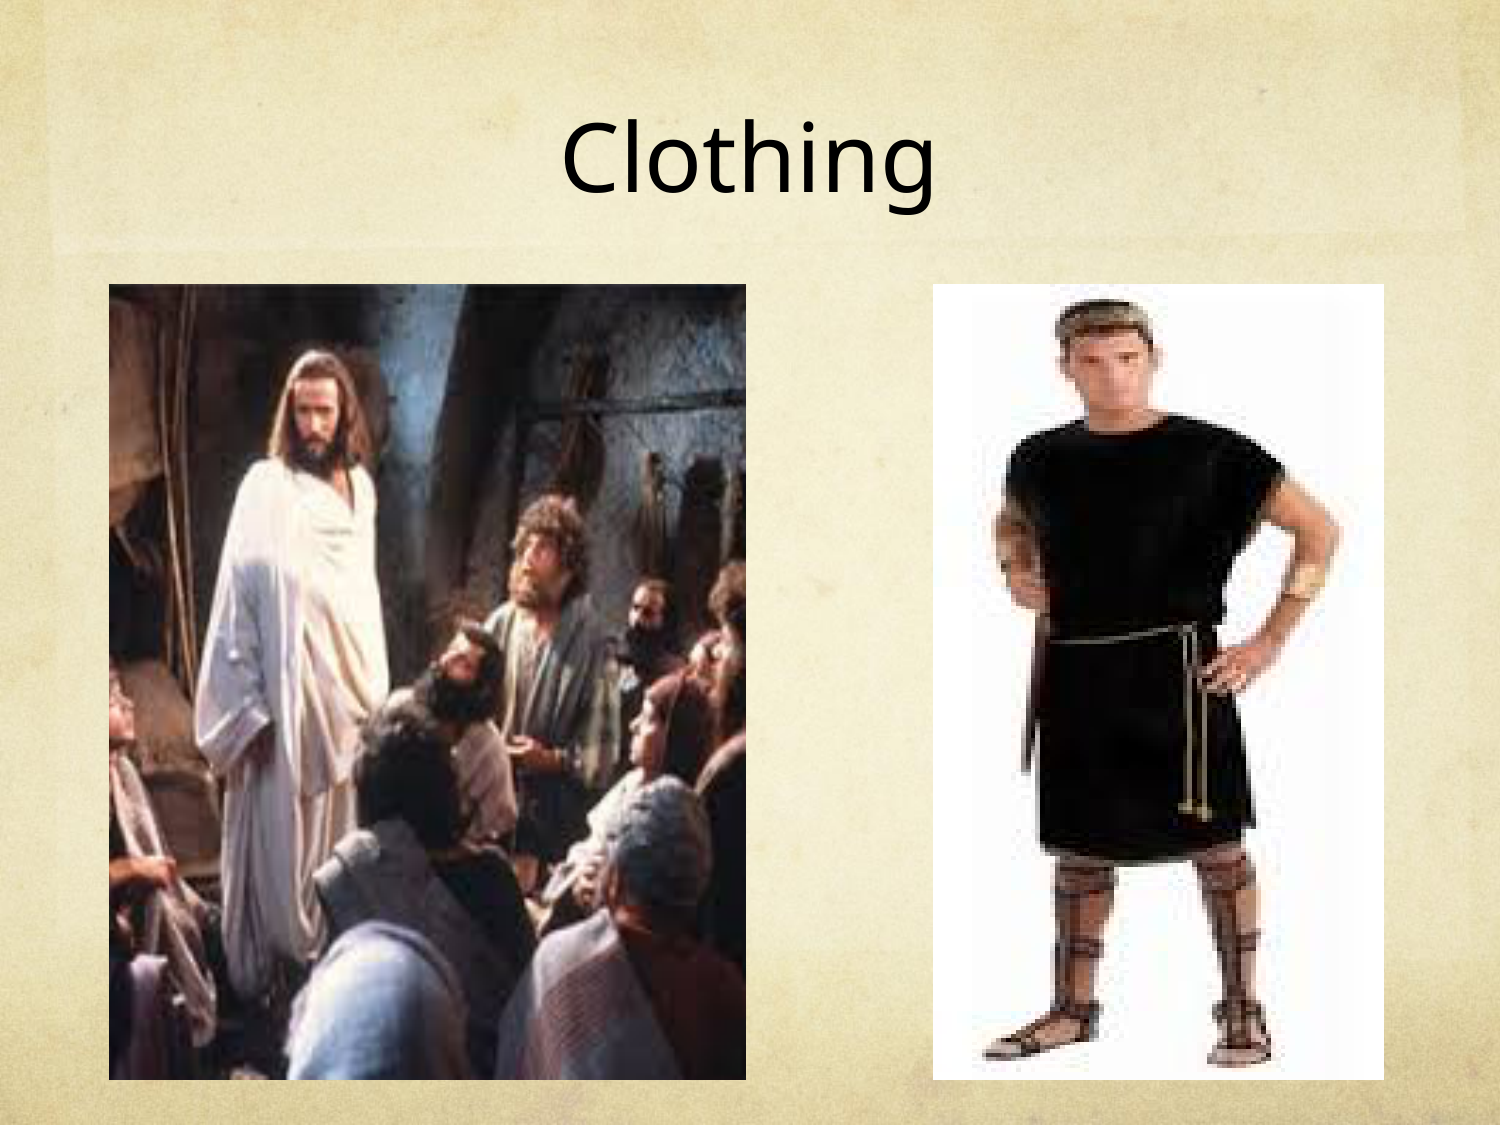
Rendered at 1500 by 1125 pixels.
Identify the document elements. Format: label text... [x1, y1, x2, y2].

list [933, 284, 1385, 1081]
title Clothing [150, 82, 1350, 225]
picture [0, 0, 1500, 1125]
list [109, 284, 746, 1081]
